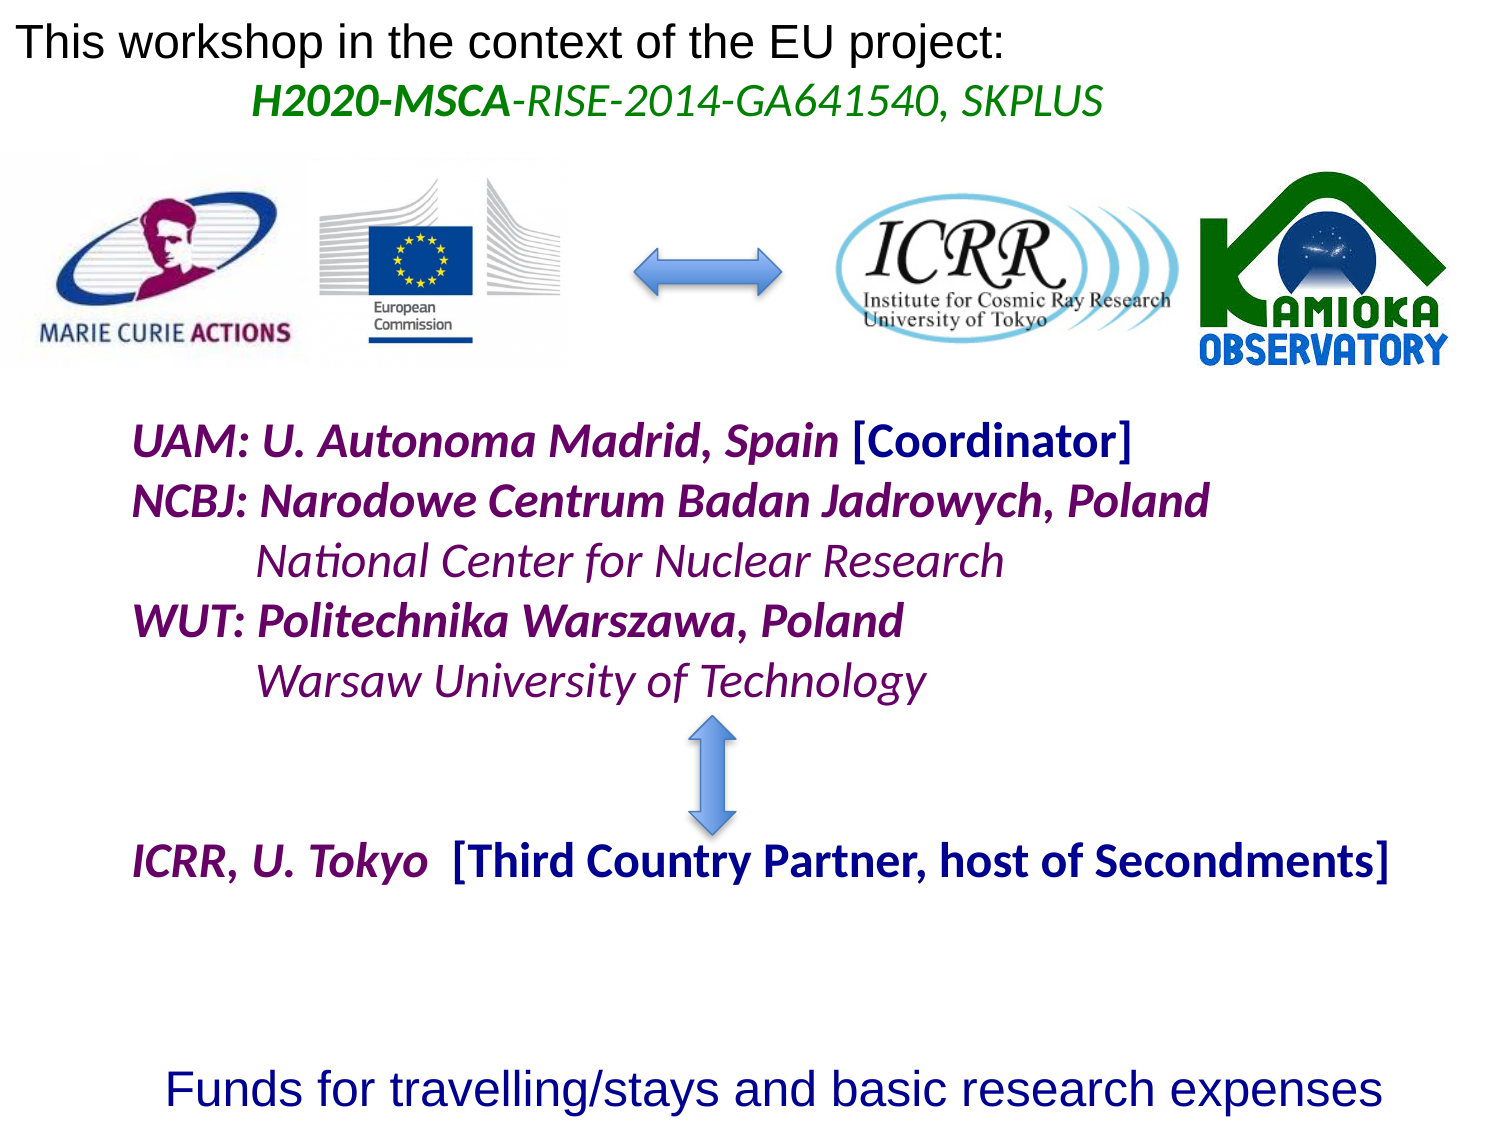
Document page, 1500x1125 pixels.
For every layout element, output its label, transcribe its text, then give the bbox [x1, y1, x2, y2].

text_box [688, 715, 737, 836]
text_box [633, 247, 780, 297]
text_box Funds for travelling/stays and basic research expenses [149, 1049, 1414, 1124]
picture [0, 151, 569, 369]
text_box UAM: U. Autonoma Madrid, Spain [Coordinator] NCBJ: Narodowe Centrum Badan Jadrowych, Poland National Center for Nuclear Research WUT: Politechnika Warszawa, Poland Warsaw University of Technology ICRR, U. Tokyo [Third Country Partner, host of Secondments] [116, 400, 1418, 895]
picture [785, 151, 1451, 380]
text_box This workshop in the context of the EU project: H2020-MSCA-RISE-2014-GA641540, SKPLUS [0, 3, 1500, 133]
